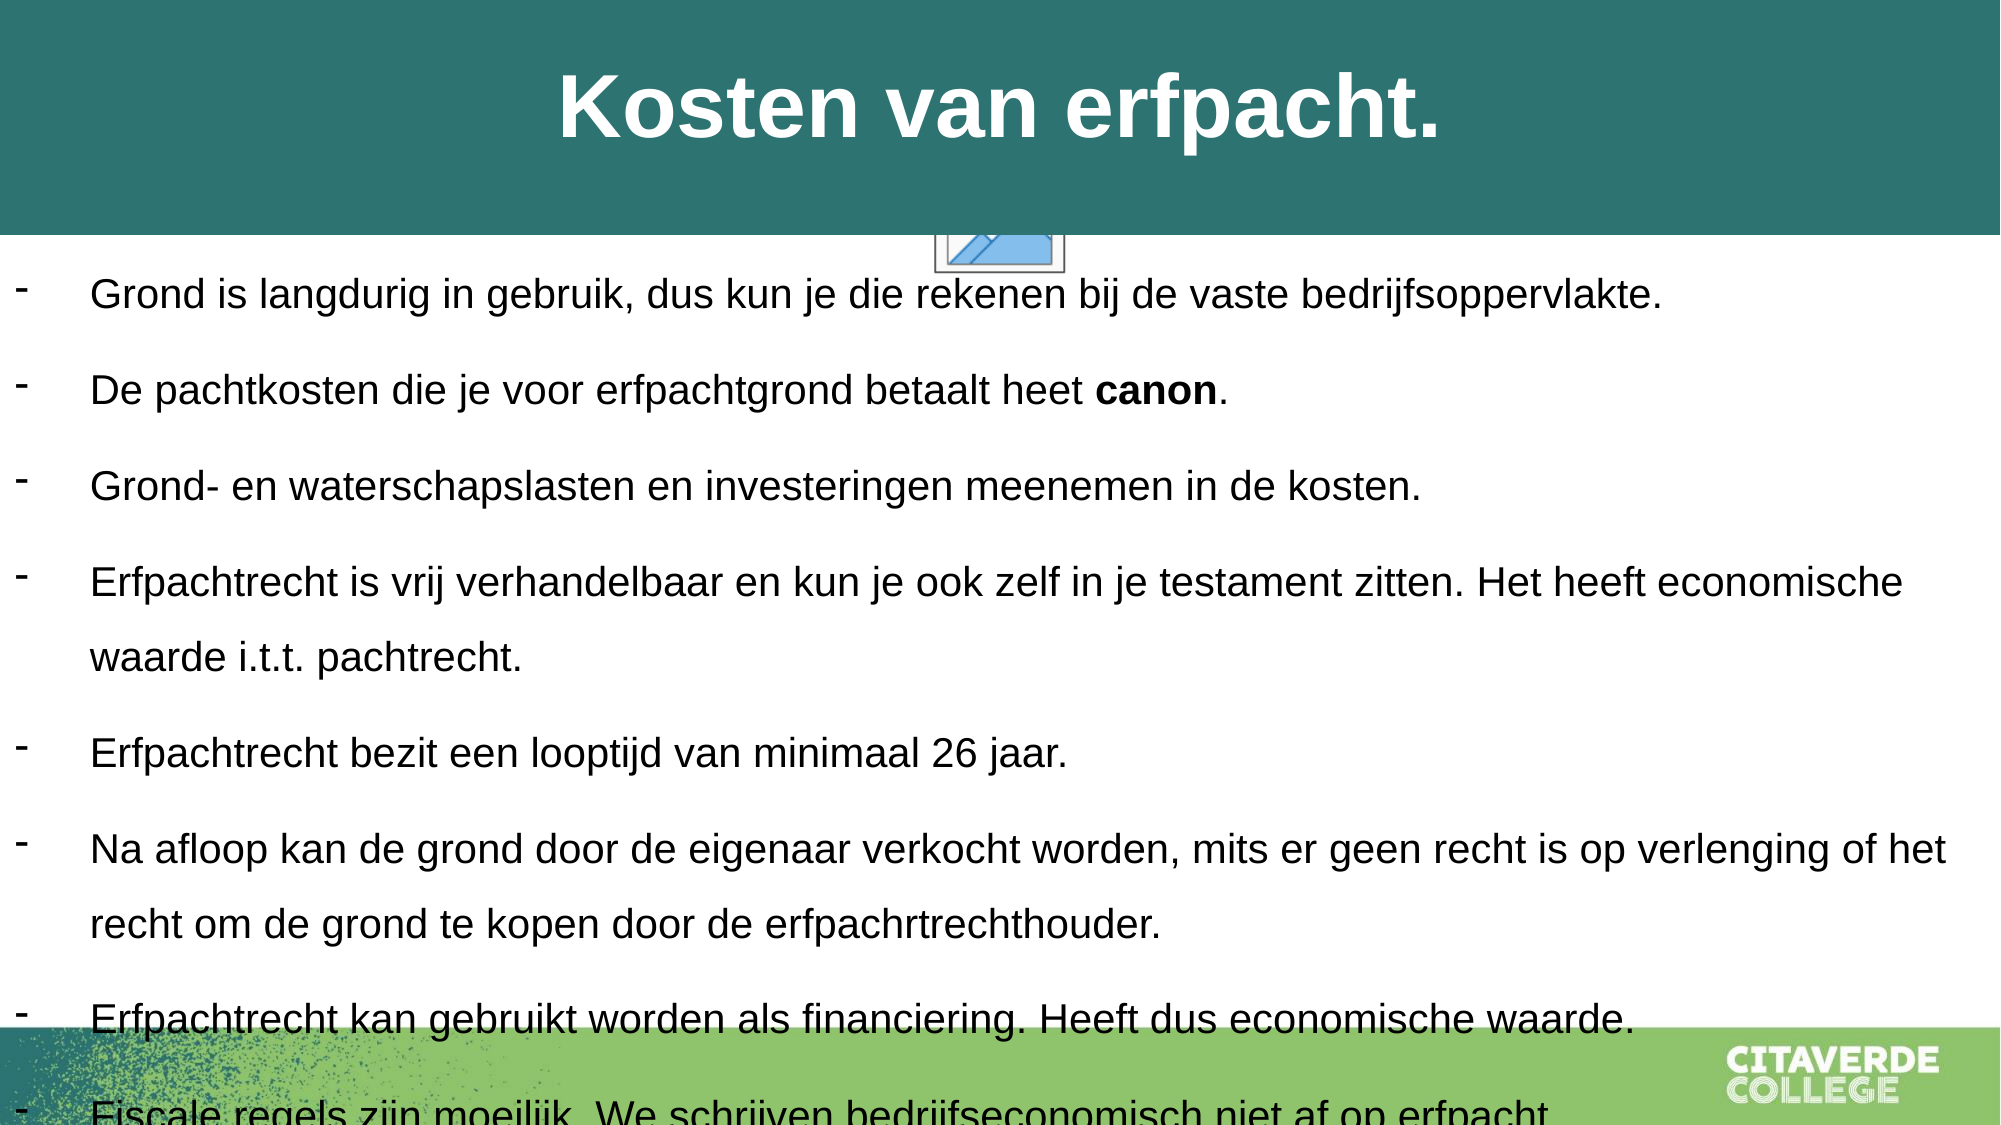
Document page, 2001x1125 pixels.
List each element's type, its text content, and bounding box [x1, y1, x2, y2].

list Grond is langdurig in gebruik, dus kun je die rekenen bij de vaste bedrijfsoppervlakte. De pachtkosten die je voor erfpachtgrond betaalt heet canon. Grond- en waterschapslasten en investeringen meenemen in de kosten. Erfpachtrecht is vrij verhandelbaar en kun je ook zelf in je testament zitten. Het heeft economische waarde i.t.t. pachtrecht. Erfpachtrecht bezit een looptijd van minimaal 26 jaar. Na afloop kan de grond door de eigenaar verkocht worden, mits er geen recht is op verlenging of het recht om de grond te kopen door de erfpachrtrechthouder. Erfpachtrecht kan gebruikt worden als financiering. Heeft dus economische waarde. Fiscale regels zijn moeilijk. We schrijven bedrijfseconomisch niet af op erfpacht. [0, 444, 2000, 1005]
picture [0, 0, 2001, 1125]
